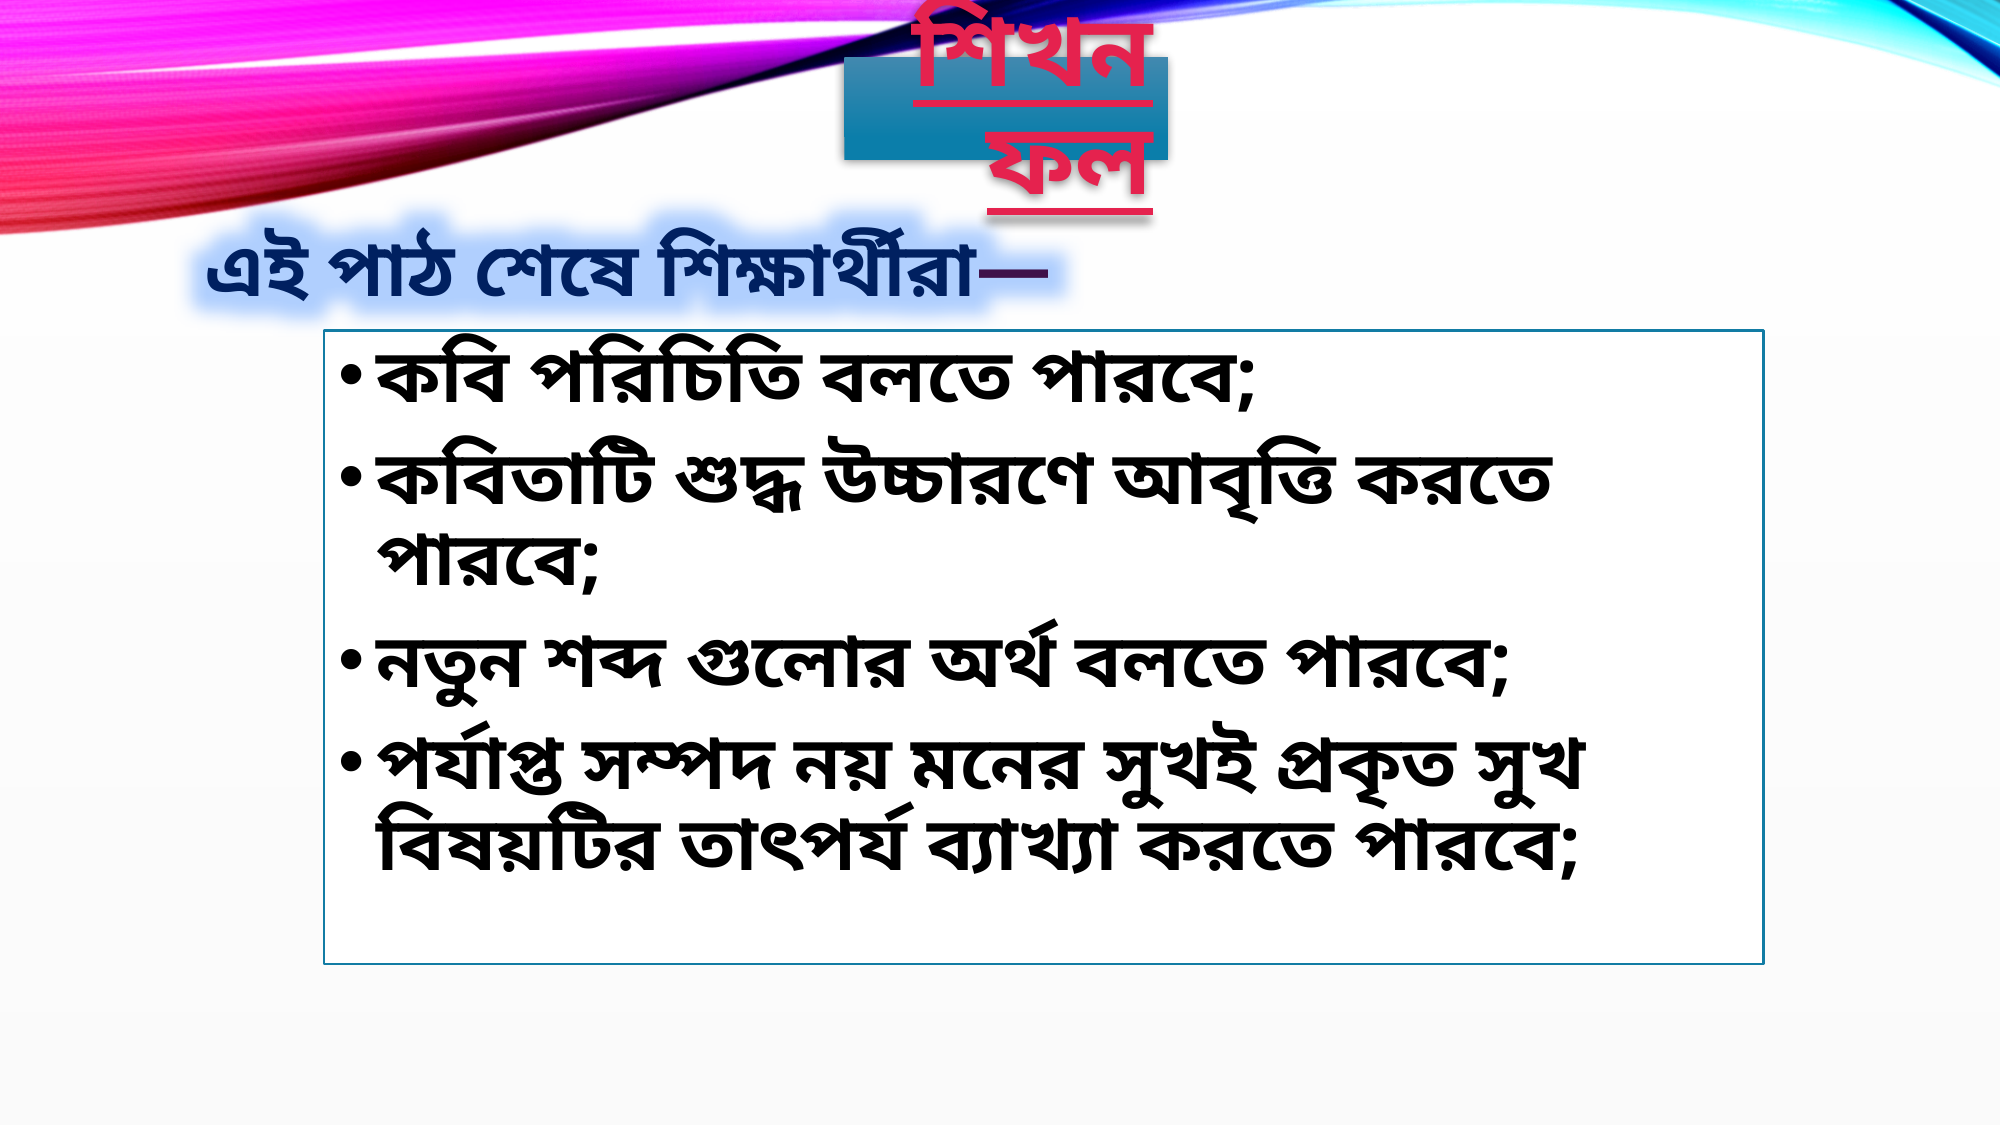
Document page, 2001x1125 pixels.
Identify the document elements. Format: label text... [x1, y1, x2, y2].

text_box এই পাঠ শেষে শিক্ষার্থীরা— [190, 214, 1168, 390]
list কবি পরিচিতি বলতে পারবে; কবিতাটি শুদ্ধ উচ্চারণে আবৃত্তি করতে পারবে; নতুন শব্দ গুলোর অর্থ বলতে পারবে; পর্যাপ্ত সম্পদ নয় মনের সুখই প্রকৃত সুখ বিষয়টির তাৎপর্য ব্যাখ্যা করতে পারবে; [323, 329, 1765, 965]
picture [1910, 0, 2000, 45]
picture [1890, 0, 2000, 75]
title শিখনফল [844, 57, 1168, 160]
picture [0, 0, 2000, 237]
